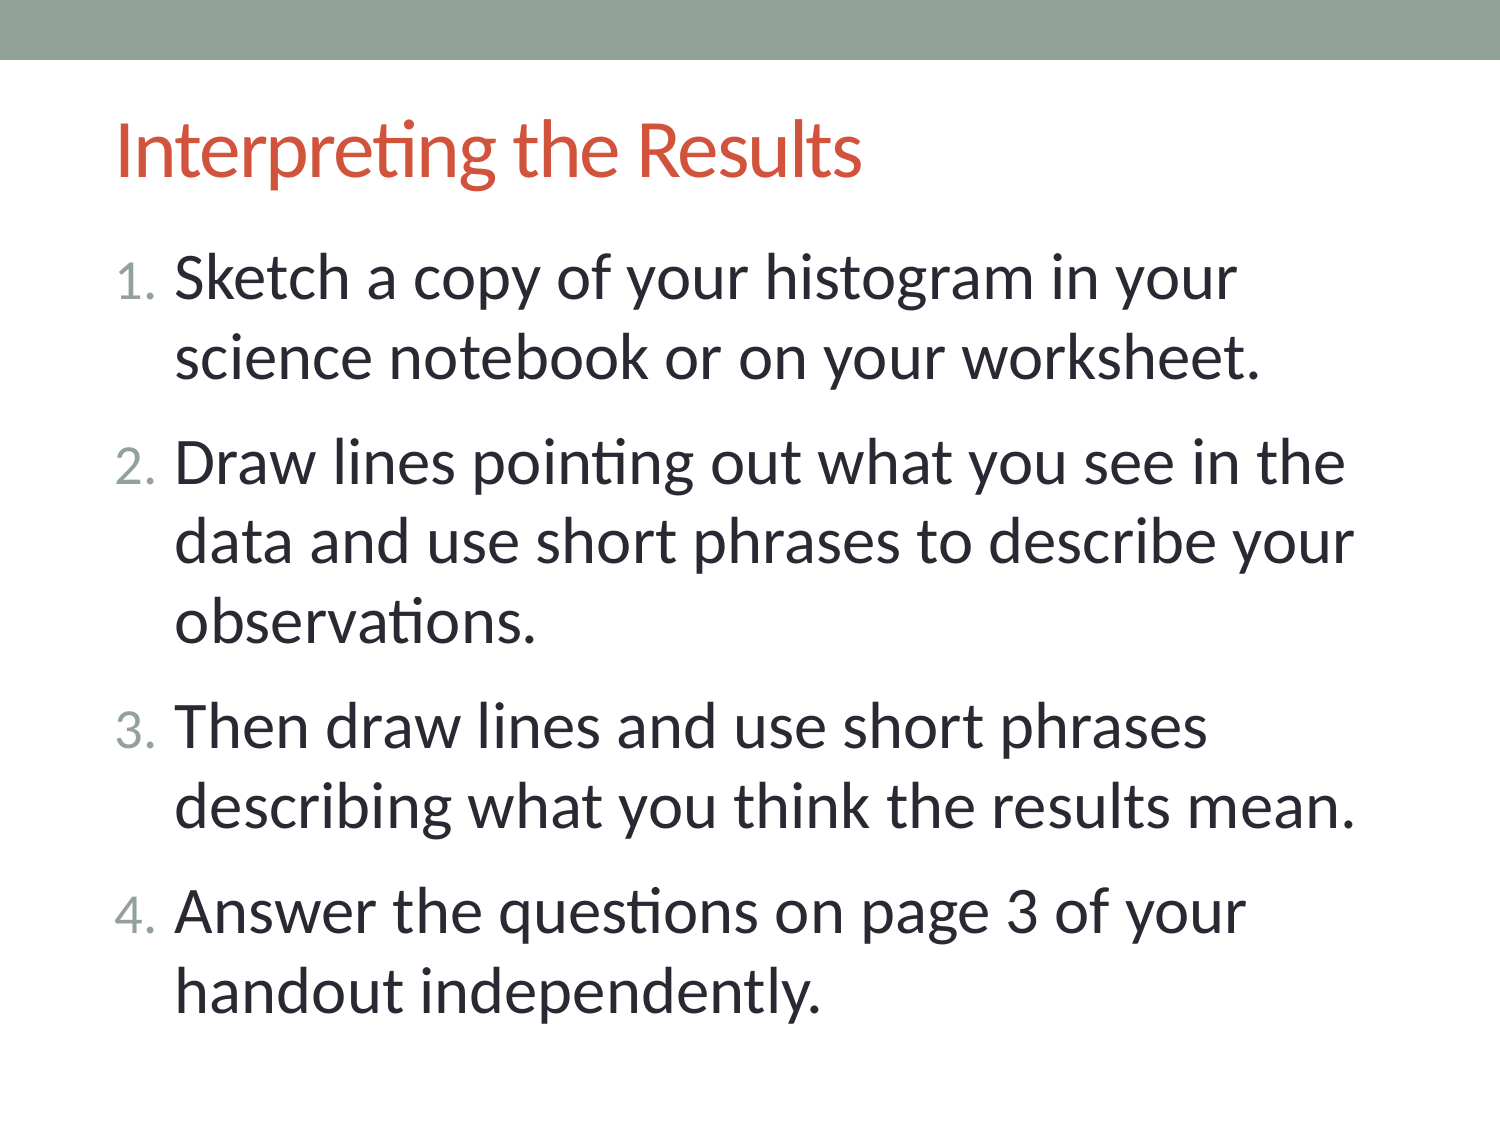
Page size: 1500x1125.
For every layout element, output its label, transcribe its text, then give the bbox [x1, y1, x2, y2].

title Interpreting the Results [99, 62, 1425, 225]
list Sketch a copy of your histogram in your science notebook or on your worksheet. Draw lines pointing out what you see in the data and use short phrases to describe your observations. Then draw lines and use short phrases describing what you think the results mean. Answer the questions on page 3 of your handout independently. [99, 224, 1450, 1063]
